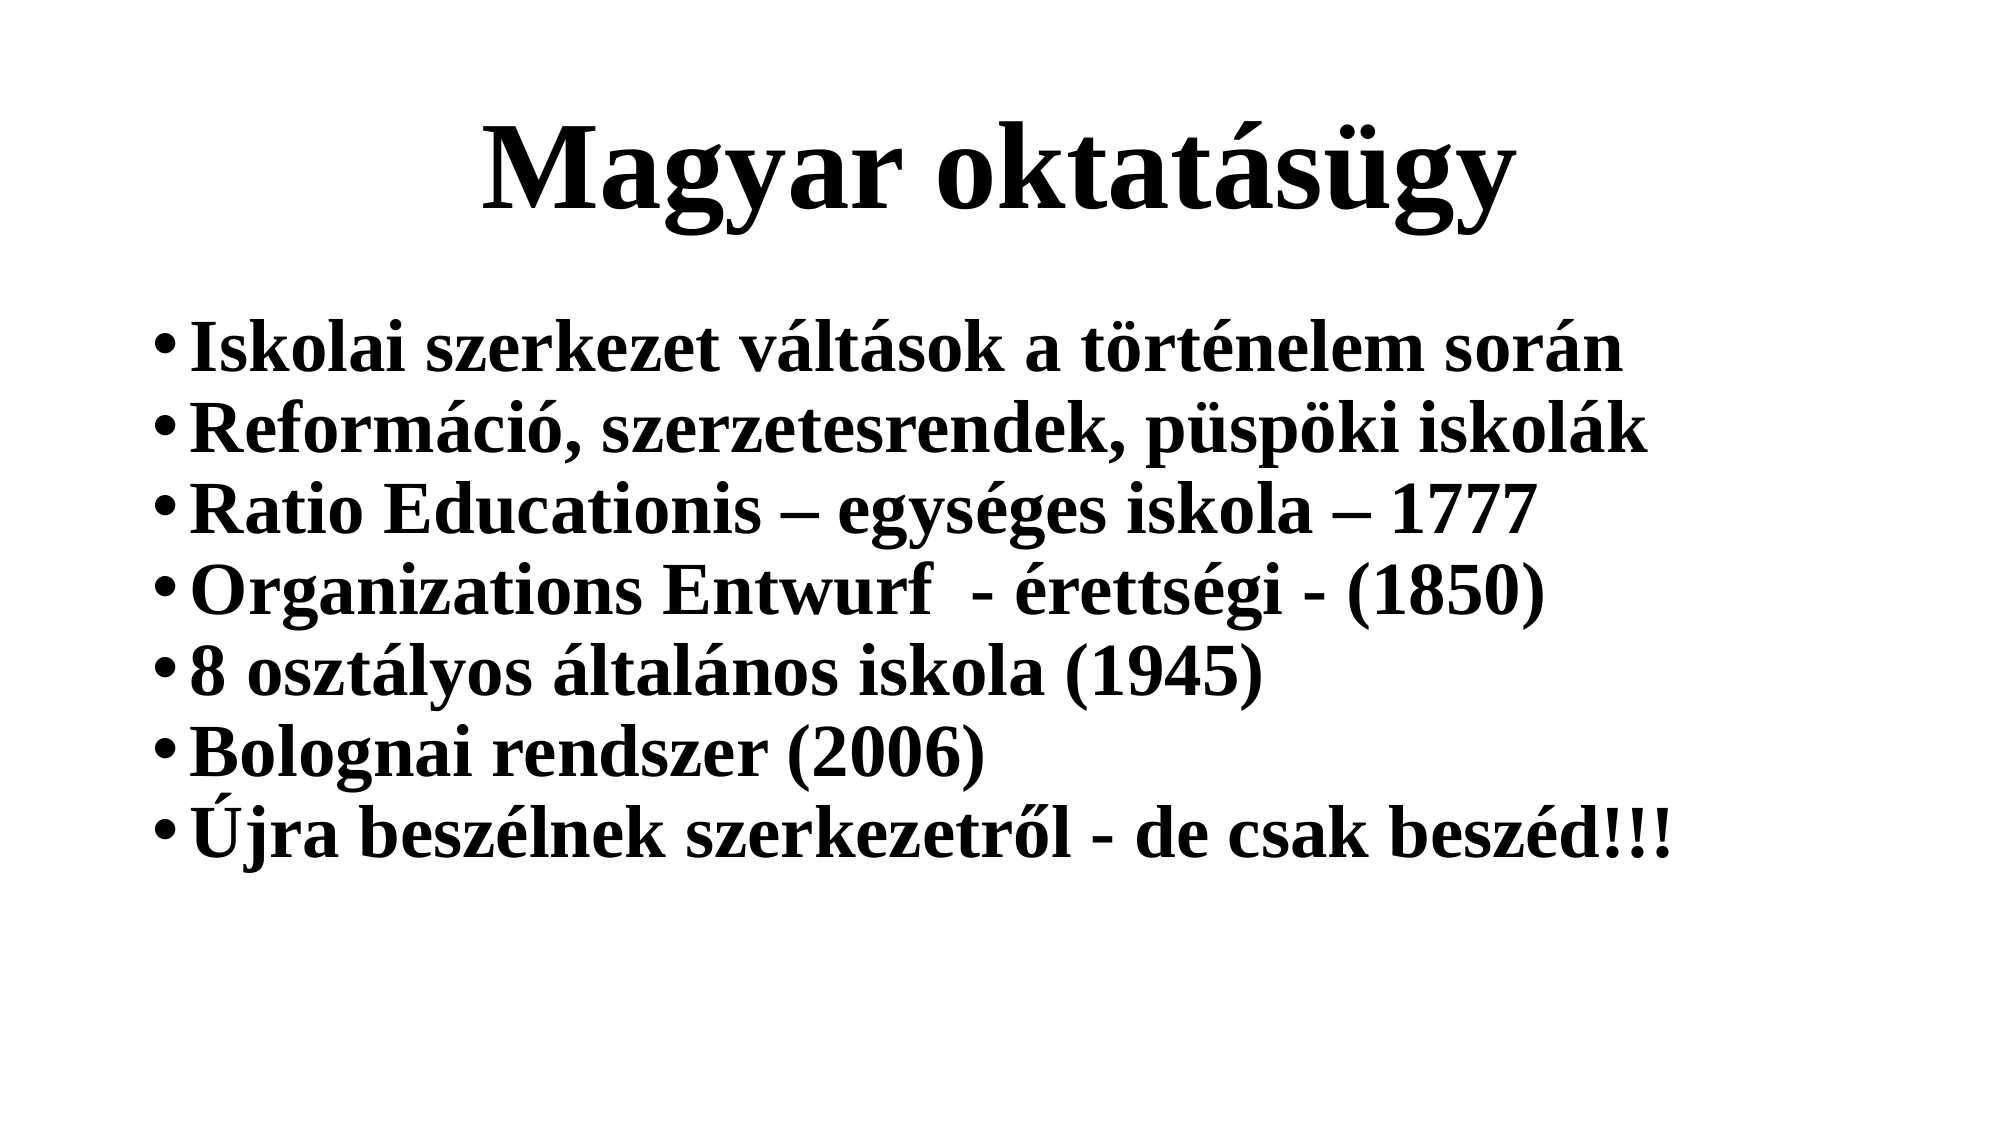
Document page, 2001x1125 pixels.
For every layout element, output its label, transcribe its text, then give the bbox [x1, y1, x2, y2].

title Magyar oktatásügy [137, 59, 1863, 278]
list Iskolai szerkezet váltások a történelem során Reformáció, szerzetesrendek, püspöki iskolák Ratio Educationis – egységes iskola – 1777 Organizations Entwurf - érettségi - (1850) 8 osztályos általános iskola (1945) Bolognai rendszer (2006) Újra beszélnek szerkezetről - de csak beszéd!!! [137, 299, 1863, 1014]
